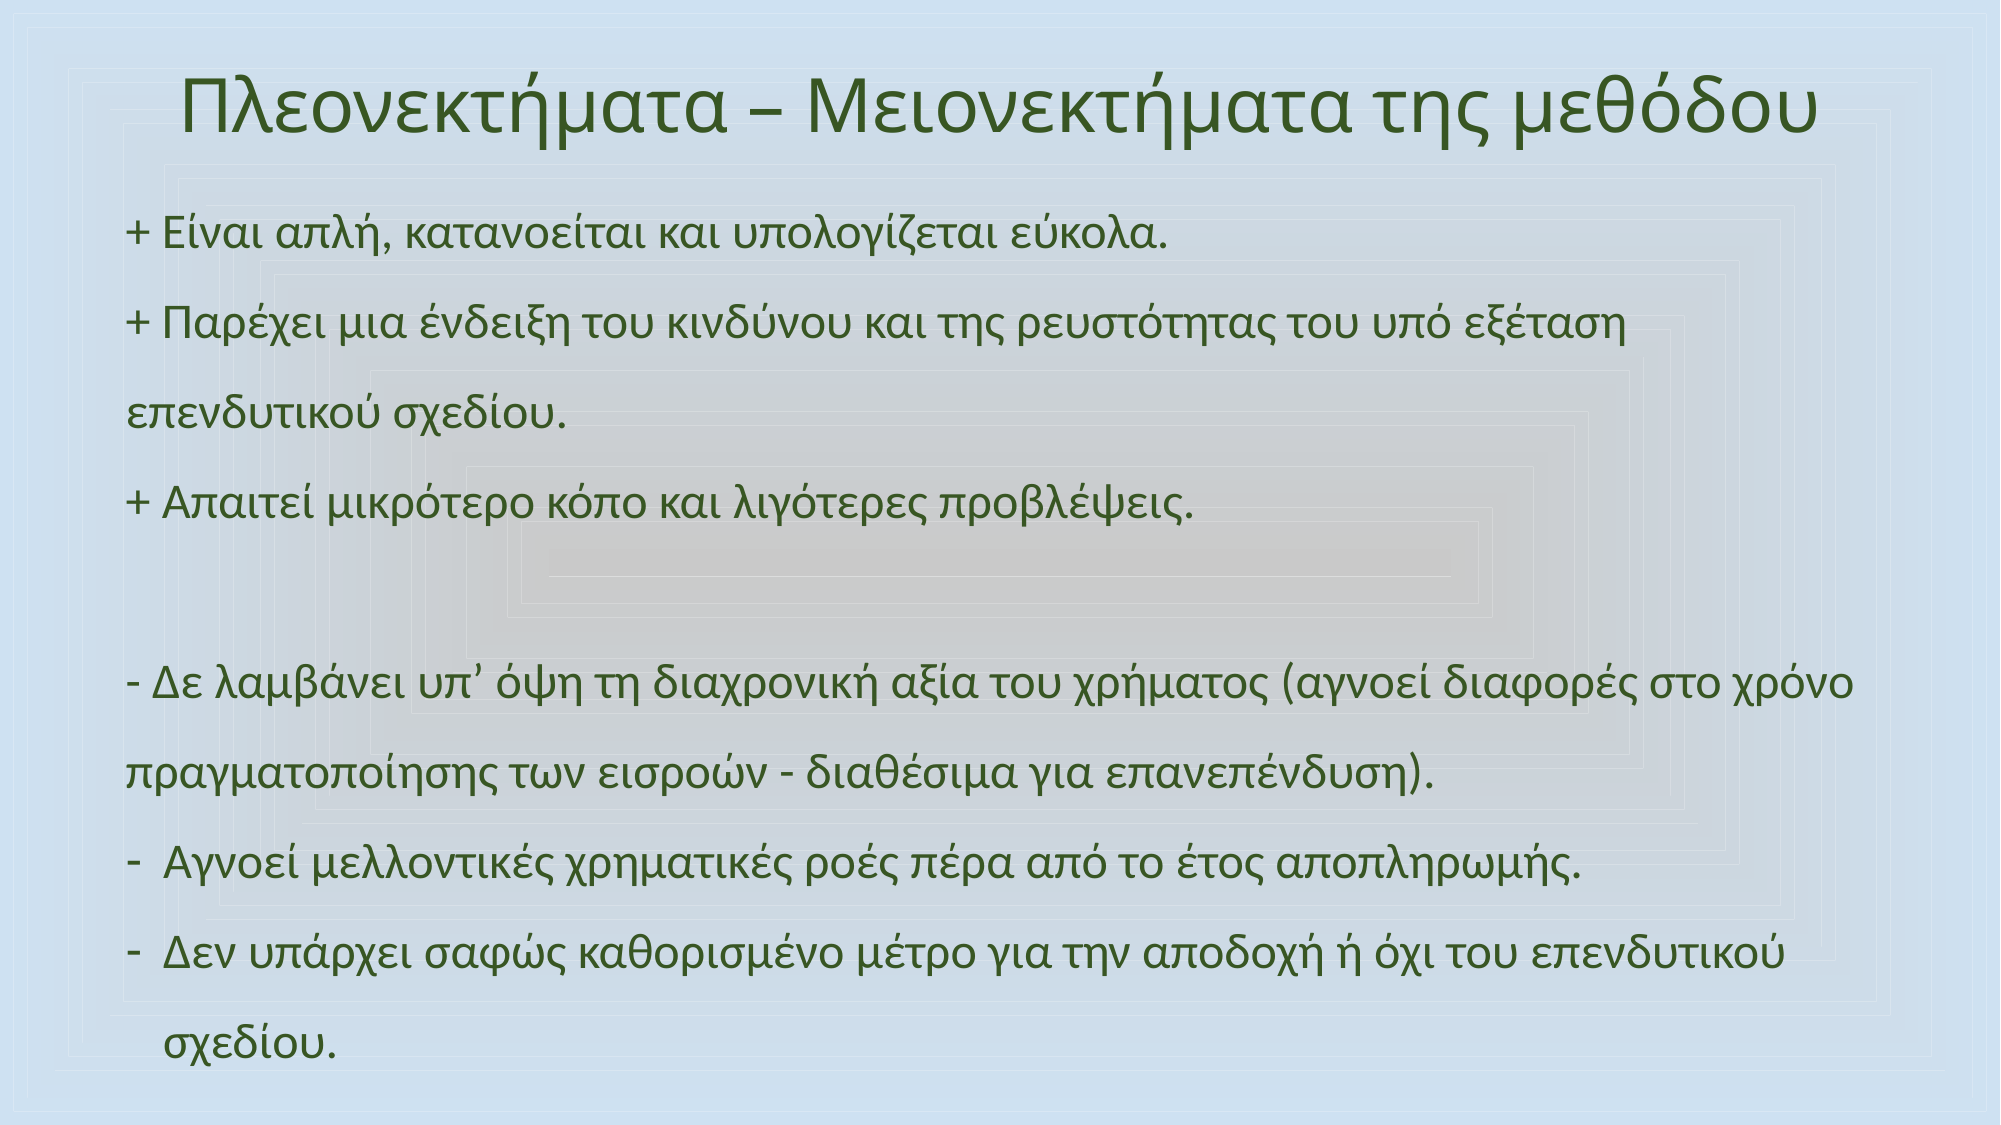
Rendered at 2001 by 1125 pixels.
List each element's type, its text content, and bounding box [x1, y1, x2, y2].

title Πλεονεκτήματα – Μειονεκτήματα της μεθόδου [137, 0, 1863, 160]
list + Είναι απλή, κατανοείται και υπολογίζεται εύκολα. + Παρέχει μια ένδειξη του κινδύνου και της ρευστότητας του υπό εξέταση επενδυτικού σχεδίου. + Απαιτεί μικρότερο κόπο και λιγότερες προβλέψεις. - Δε λαμβάνει υπ’ όψη τη διαχρονική αξία του χρήματος (αγνοεί διαφορές στο χρόνο πραγματοποίησης των εισροών - διαθέσιμα για επανεπένδυση). Αγνοεί μελλοντικές χρηματικές ροές πέρα από το έτος αποπληρωμής. Δεν υπάρχει σαφώς καθορισμένο μέτρο για την αποδοχή ή όχι του επενδυτικού σχεδίου. [110, 160, 1881, 1059]
